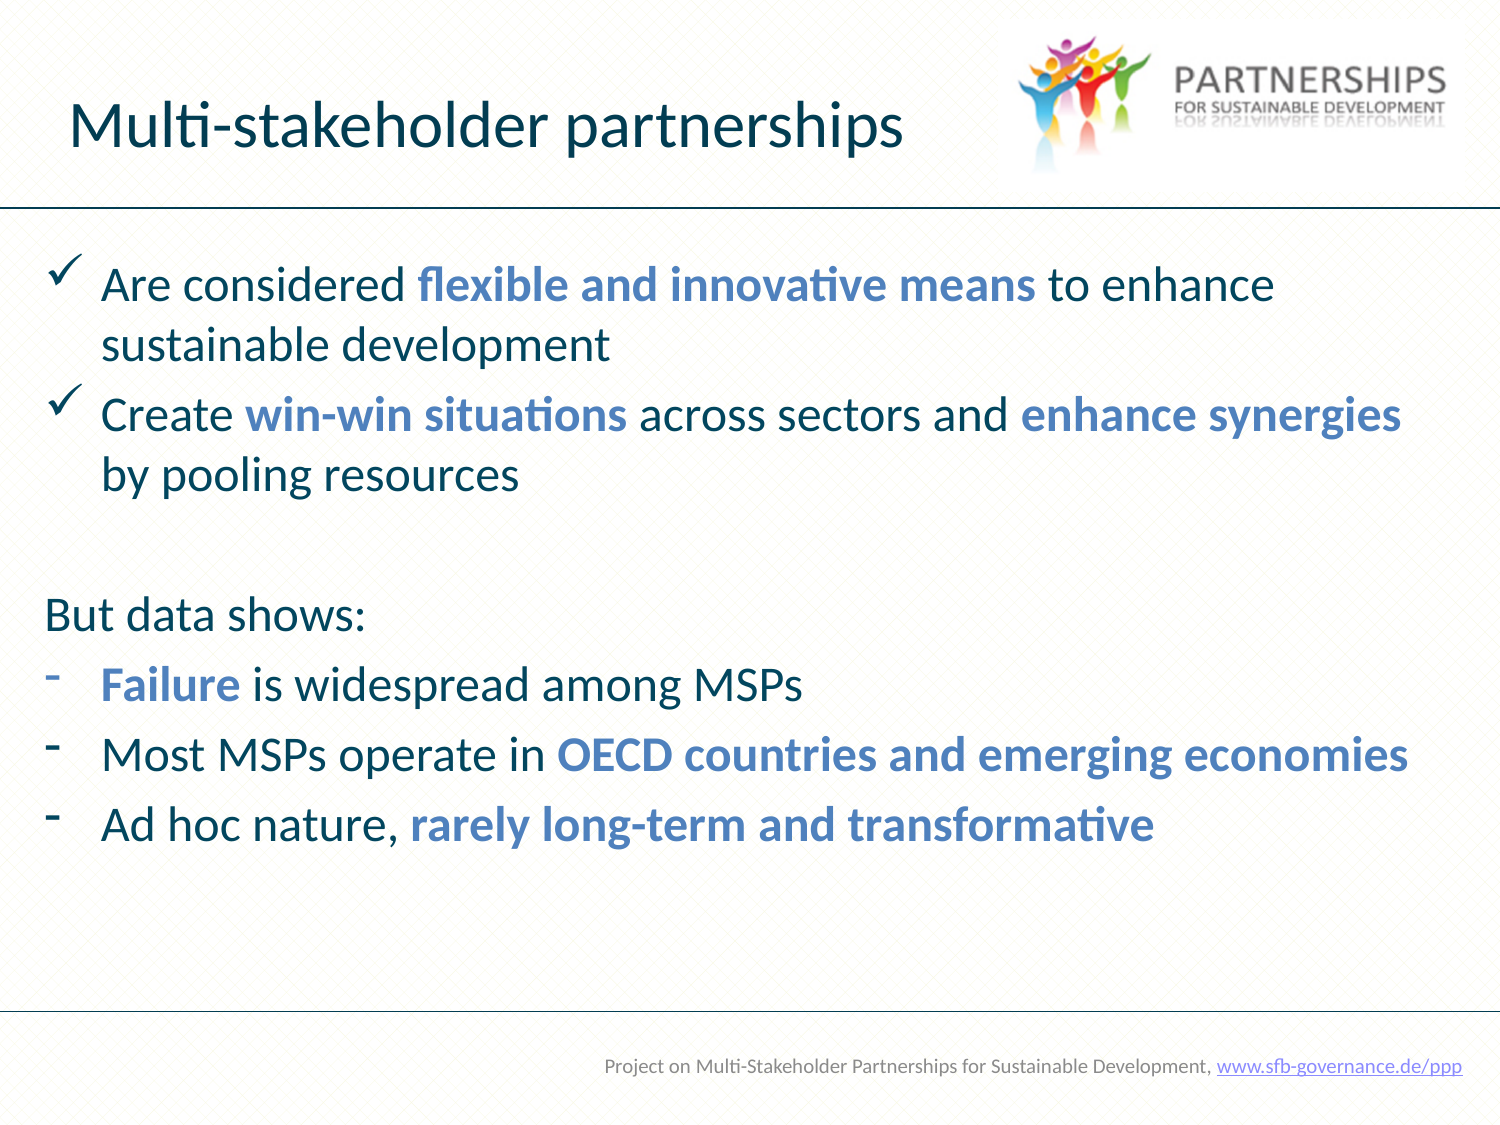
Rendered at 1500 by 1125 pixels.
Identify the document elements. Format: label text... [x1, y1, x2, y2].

picture [997, 18, 1465, 192]
title Multi-stakeholder partnerships [53, 56, 992, 185]
footer Project on Multi-Stakeholder Partnerships for Sustainable Development, www.sfb-governance.de/ppp [513, 1034, 1483, 1095]
list Are considered flexible and innovative means to enhance sustainable development Create win-win situations across sectors and enhance synergies by pooling resources But data shows: Failure is widespread among MSPs Most MSPs operate in OECD countries and emerging economies Ad hoc nature, rarely long-term and transformative [29, 243, 1436, 976]
